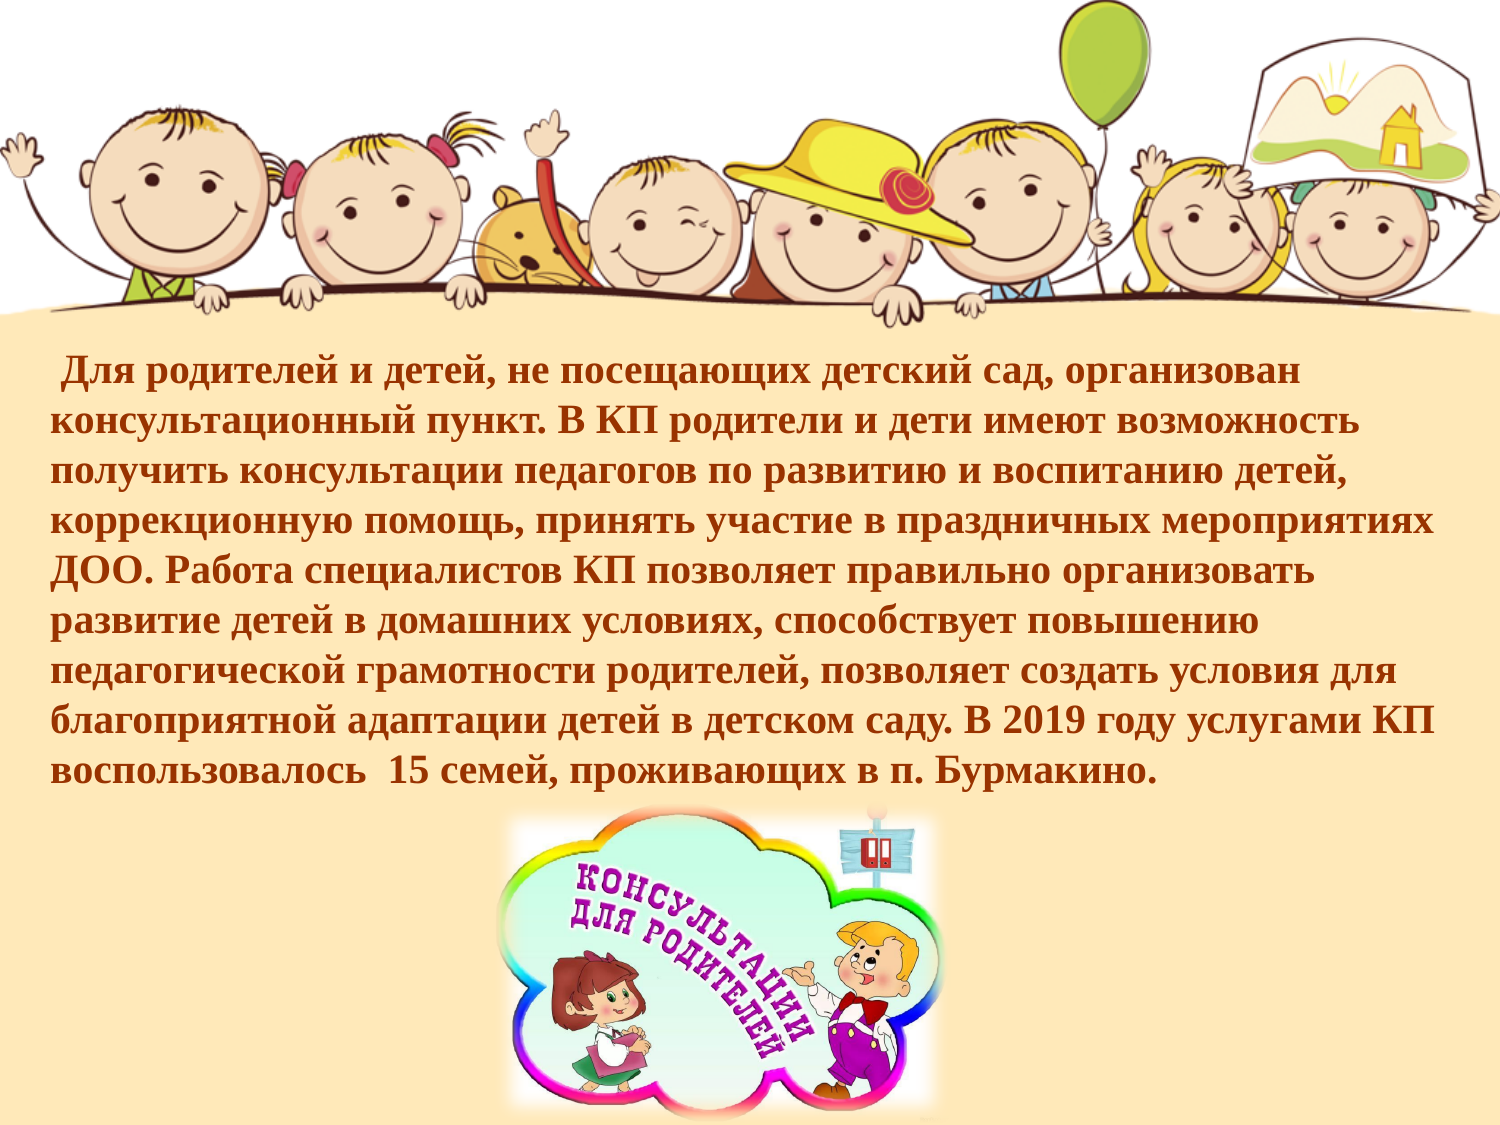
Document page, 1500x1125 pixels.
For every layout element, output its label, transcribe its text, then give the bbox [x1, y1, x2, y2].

picture [0, 0, 1500, 1125]
text_box Для родителей и детей, не посещающих детский сад, организован консультационный пункт. В КП родители и дети имеют возможность получить консультации педагогов по развитию и воспитанию детей, коррекционную помощь, принять участие в праздничных мероприятиях ДОО. Работа специалистов КП позволяет правильно организовать развитие детей в домашних условиях, способствует повышению педагогической грамотности родителей, позволяет создать условия для благоприятной адаптации детей в детском саду. В 2019 году услугами КП воспользовалось 15 семей, проживающих в п. Бурмакино. [35, 334, 1454, 900]
